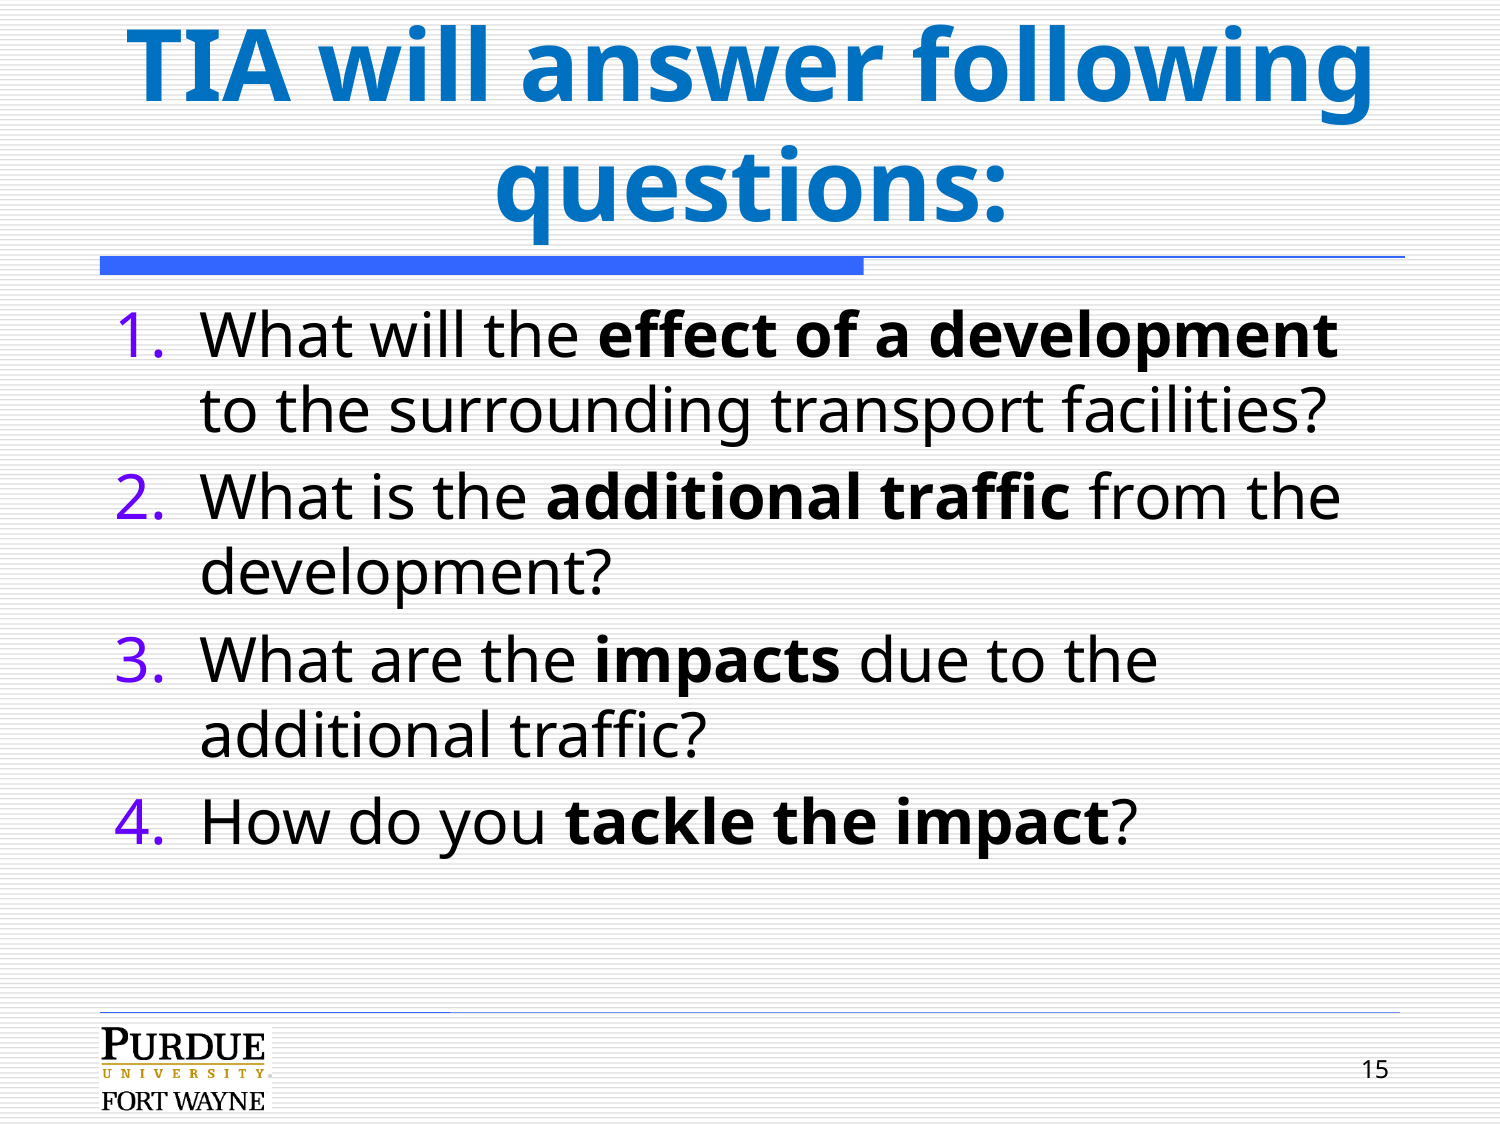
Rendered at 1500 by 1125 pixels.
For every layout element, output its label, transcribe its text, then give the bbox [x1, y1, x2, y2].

picture [0, 0, 1500, 1125]
slide_number 15 [1079, 1046, 1405, 1103]
title TIA will answer following questions: [99, 0, 1405, 244]
subtitle What will the effect of a development to the surrounding transport facilities? What is the additional traffic from the development? What are the impacts due to the additional traffic? How do you tackle the impact? [99, 287, 1405, 1002]
